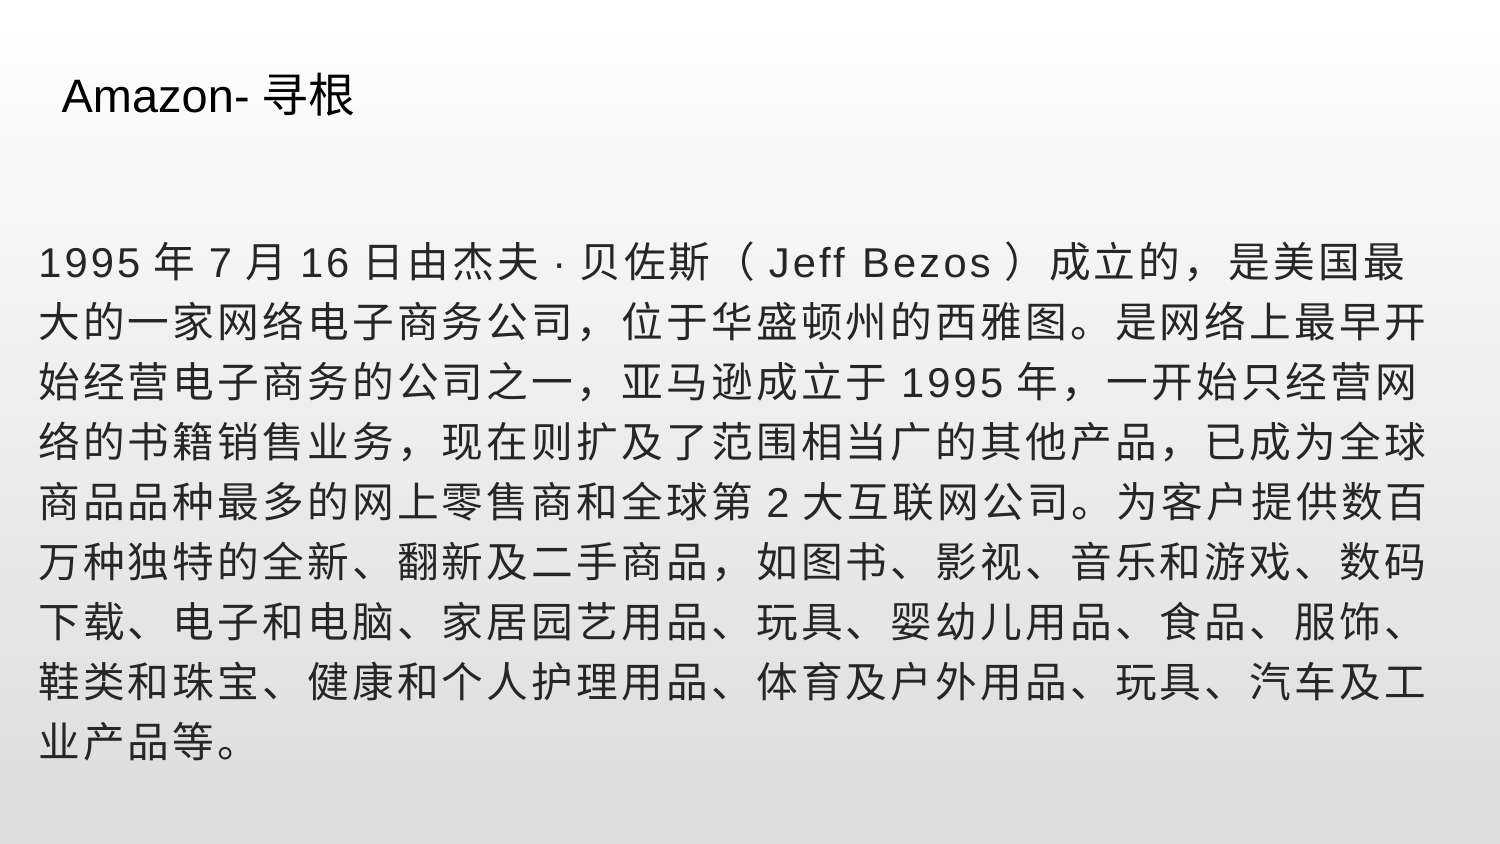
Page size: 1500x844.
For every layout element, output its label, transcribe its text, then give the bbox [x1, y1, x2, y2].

text_box 1995年7月16日由杰夫·贝佐斯（Jeff Bezos）成立的，是美国最大的一家网络电子商务公司，位于华盛顿州的西雅图。是网络上最早开始经营电子商务的公司之一，亚马逊成立于1995年，一开始只经营网络的书籍销售业务，现在则扩及了范围相当广的其他产品，已成为全球商品品种最多的网上零售商和全球第2大互联网公司。为客户提供数百万种独特的全新、翻新及二手商品，如图书、影视、音乐和游戏、数码下载、电子和电脑、家居园艺用品、玩具、婴幼儿用品、食品、服饰、鞋类和珠宝、健康和个人护理用品、体育及户外用品、玩具、汽车及工业产品等。 [21, 226, 1450, 698]
text_box Amazon-寻根 [46, 58, 868, 130]
